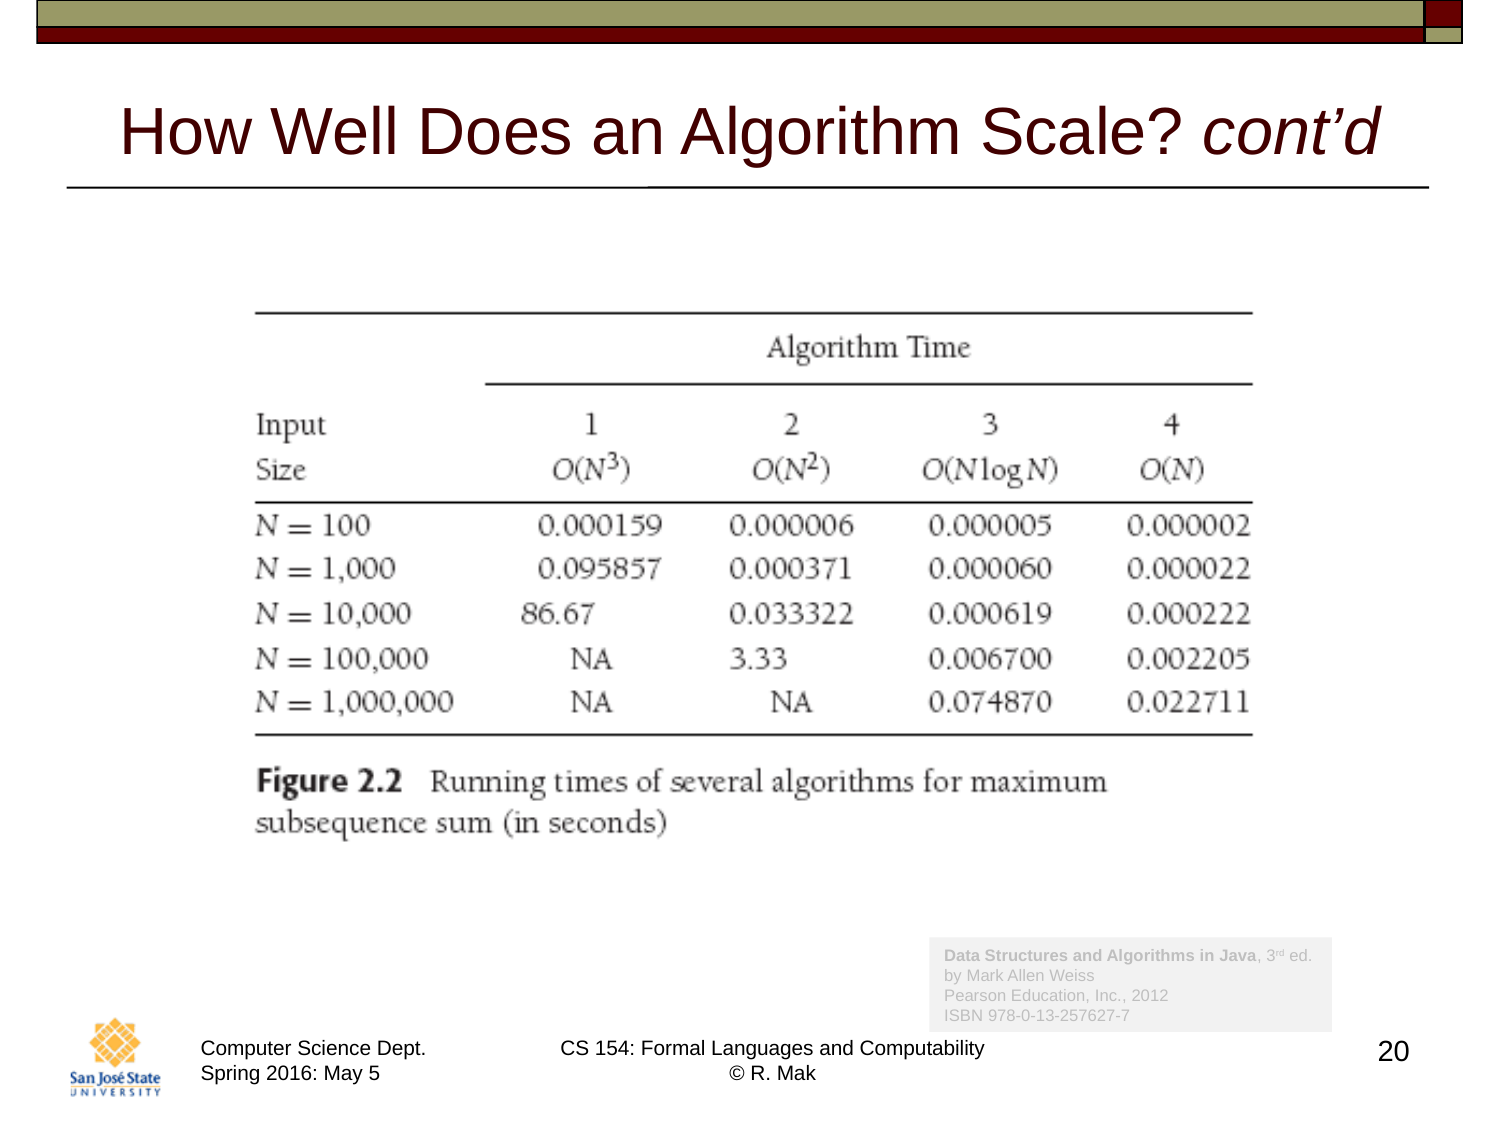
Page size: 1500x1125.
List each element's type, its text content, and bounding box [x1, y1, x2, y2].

slide_number 20 [1112, 1025, 1425, 1100]
picture [60, 1012, 166, 1112]
title How Well Does an Algorithm Scale? cont’d [75, 67, 1425, 175]
text_box Data Structures and Algorithms in Java, 3rd ed. by Mark Allen Weiss Pearson Education, Inc., 2012 ISBN 978-0-13-257627-7 [929, 937, 1332, 1032]
picture [174, 274, 1336, 844]
